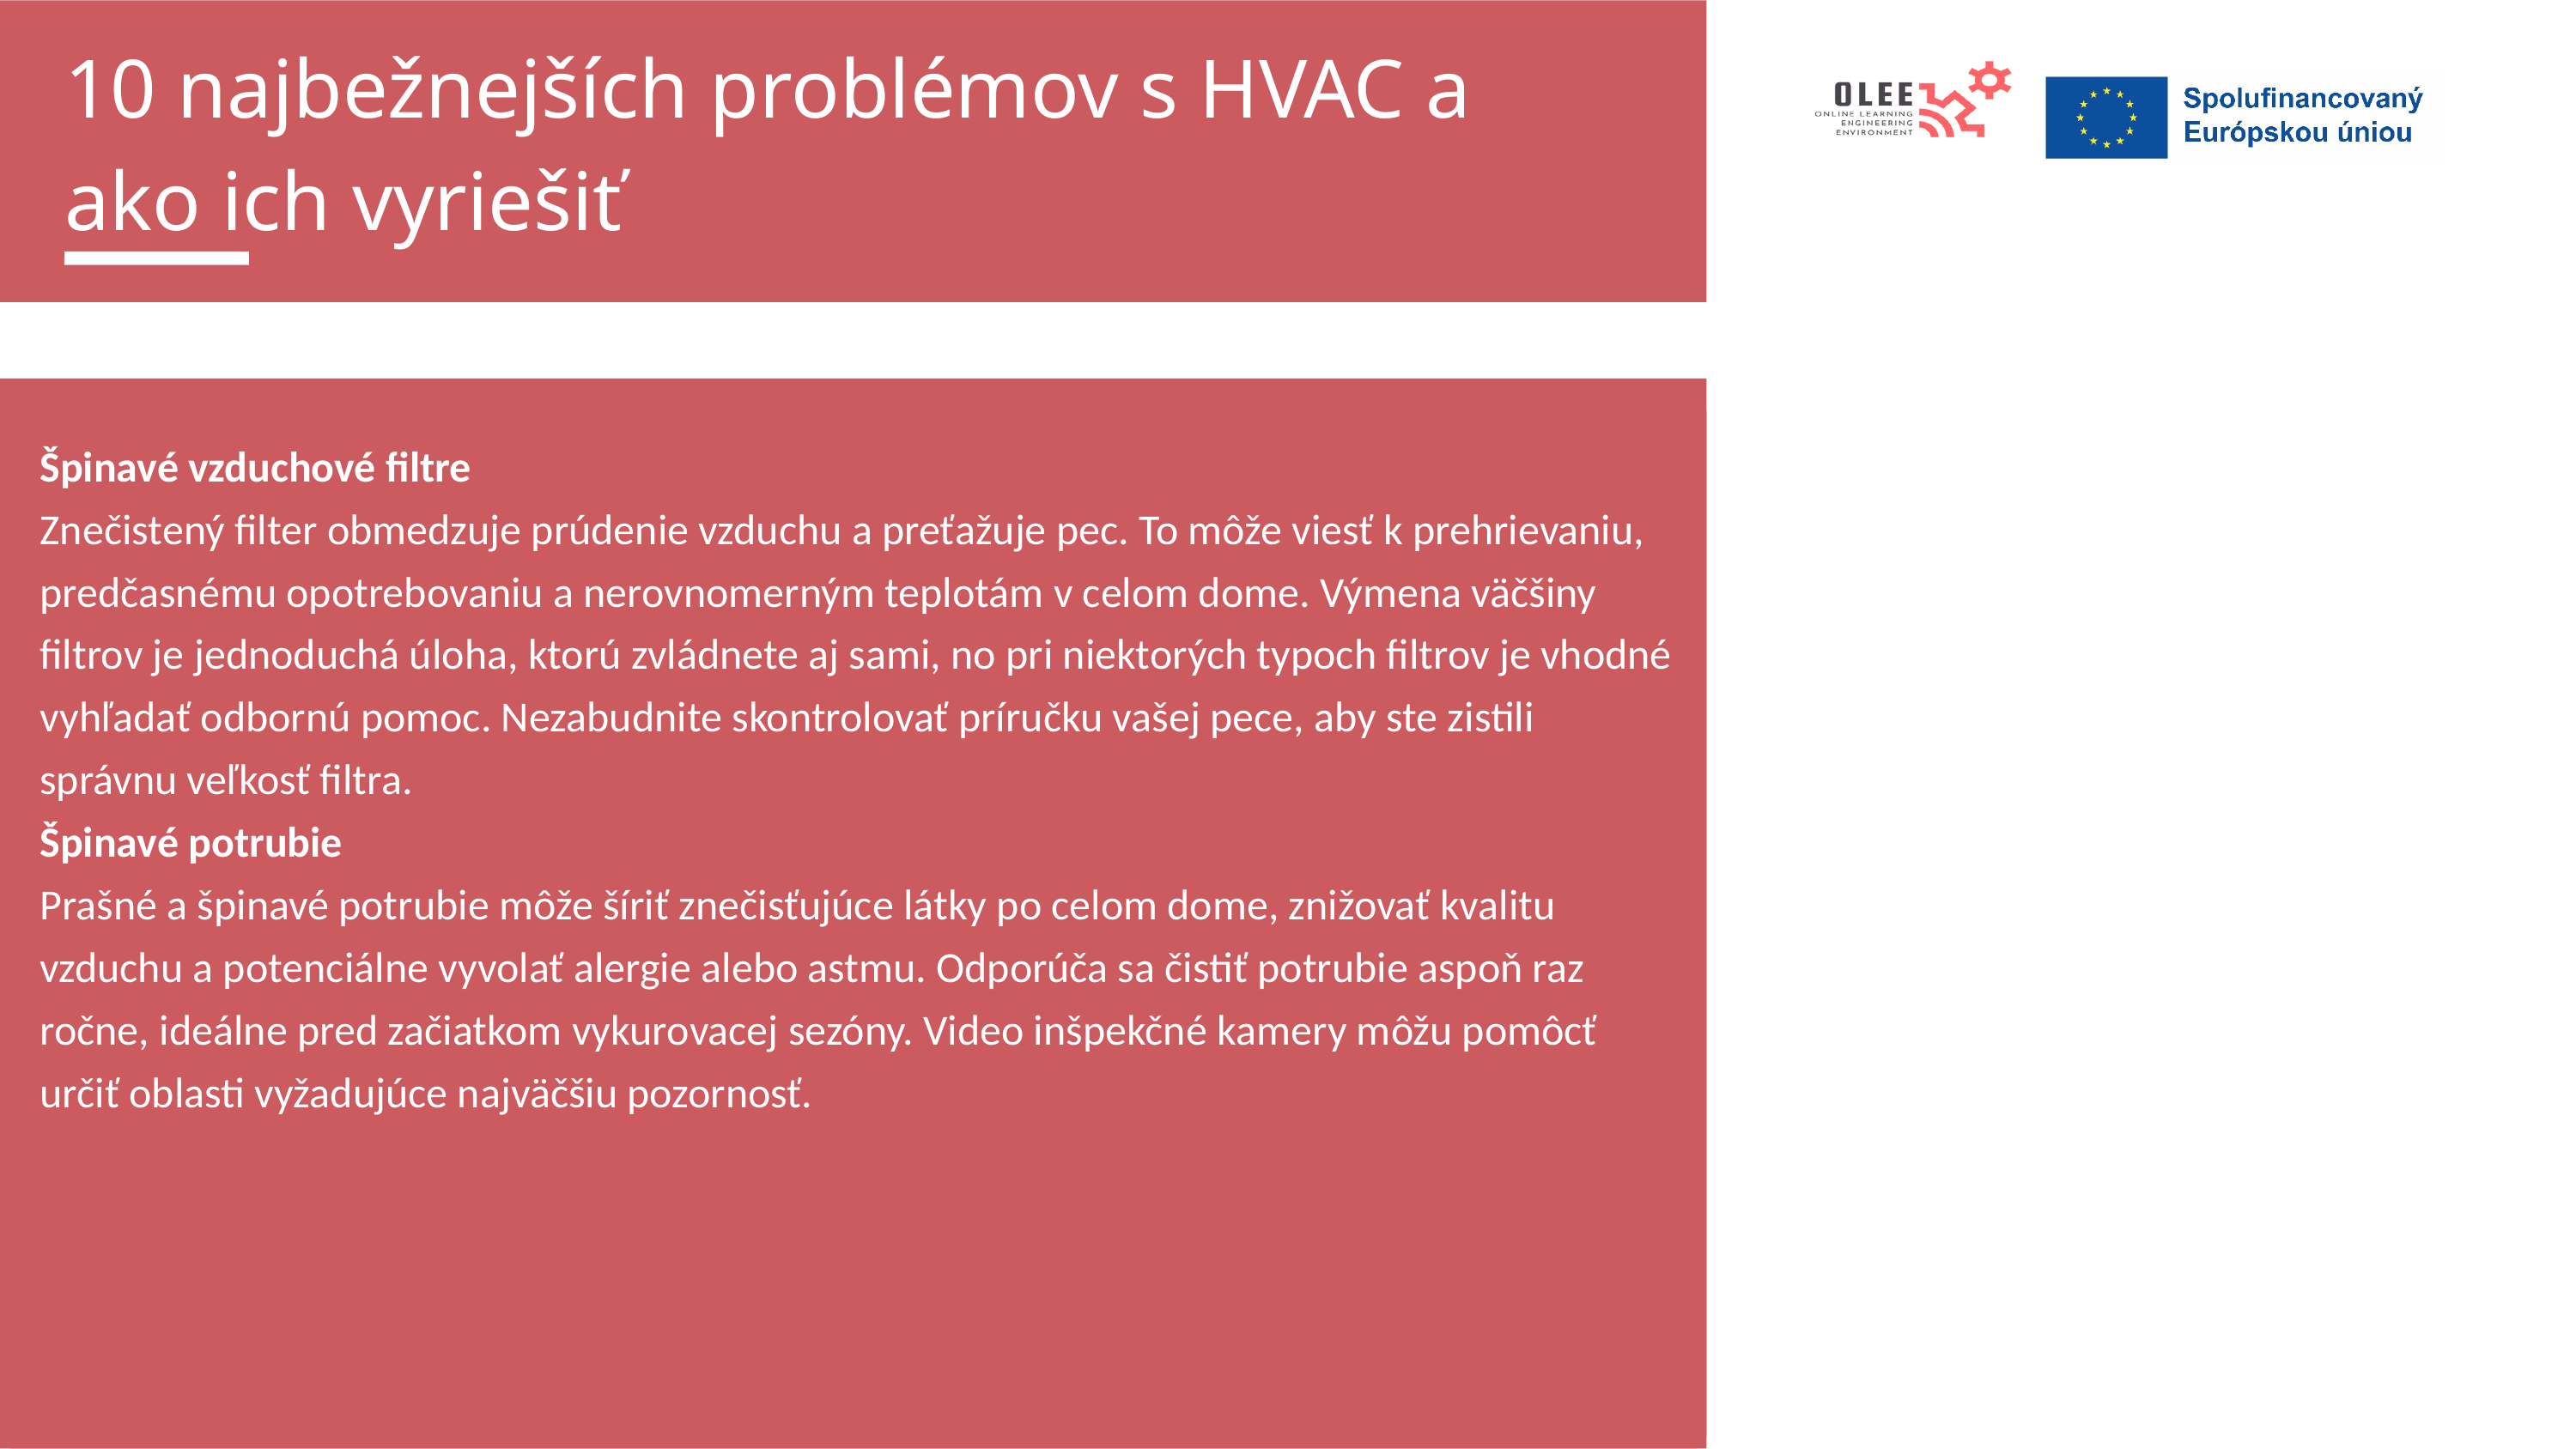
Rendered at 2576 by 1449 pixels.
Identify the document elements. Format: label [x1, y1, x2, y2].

text_box [1787, 13, 2041, 223]
text_box [0, 15, 1707, 303]
text_box [0, 398, 1707, 1449]
picture [2040, 71, 2447, 164]
